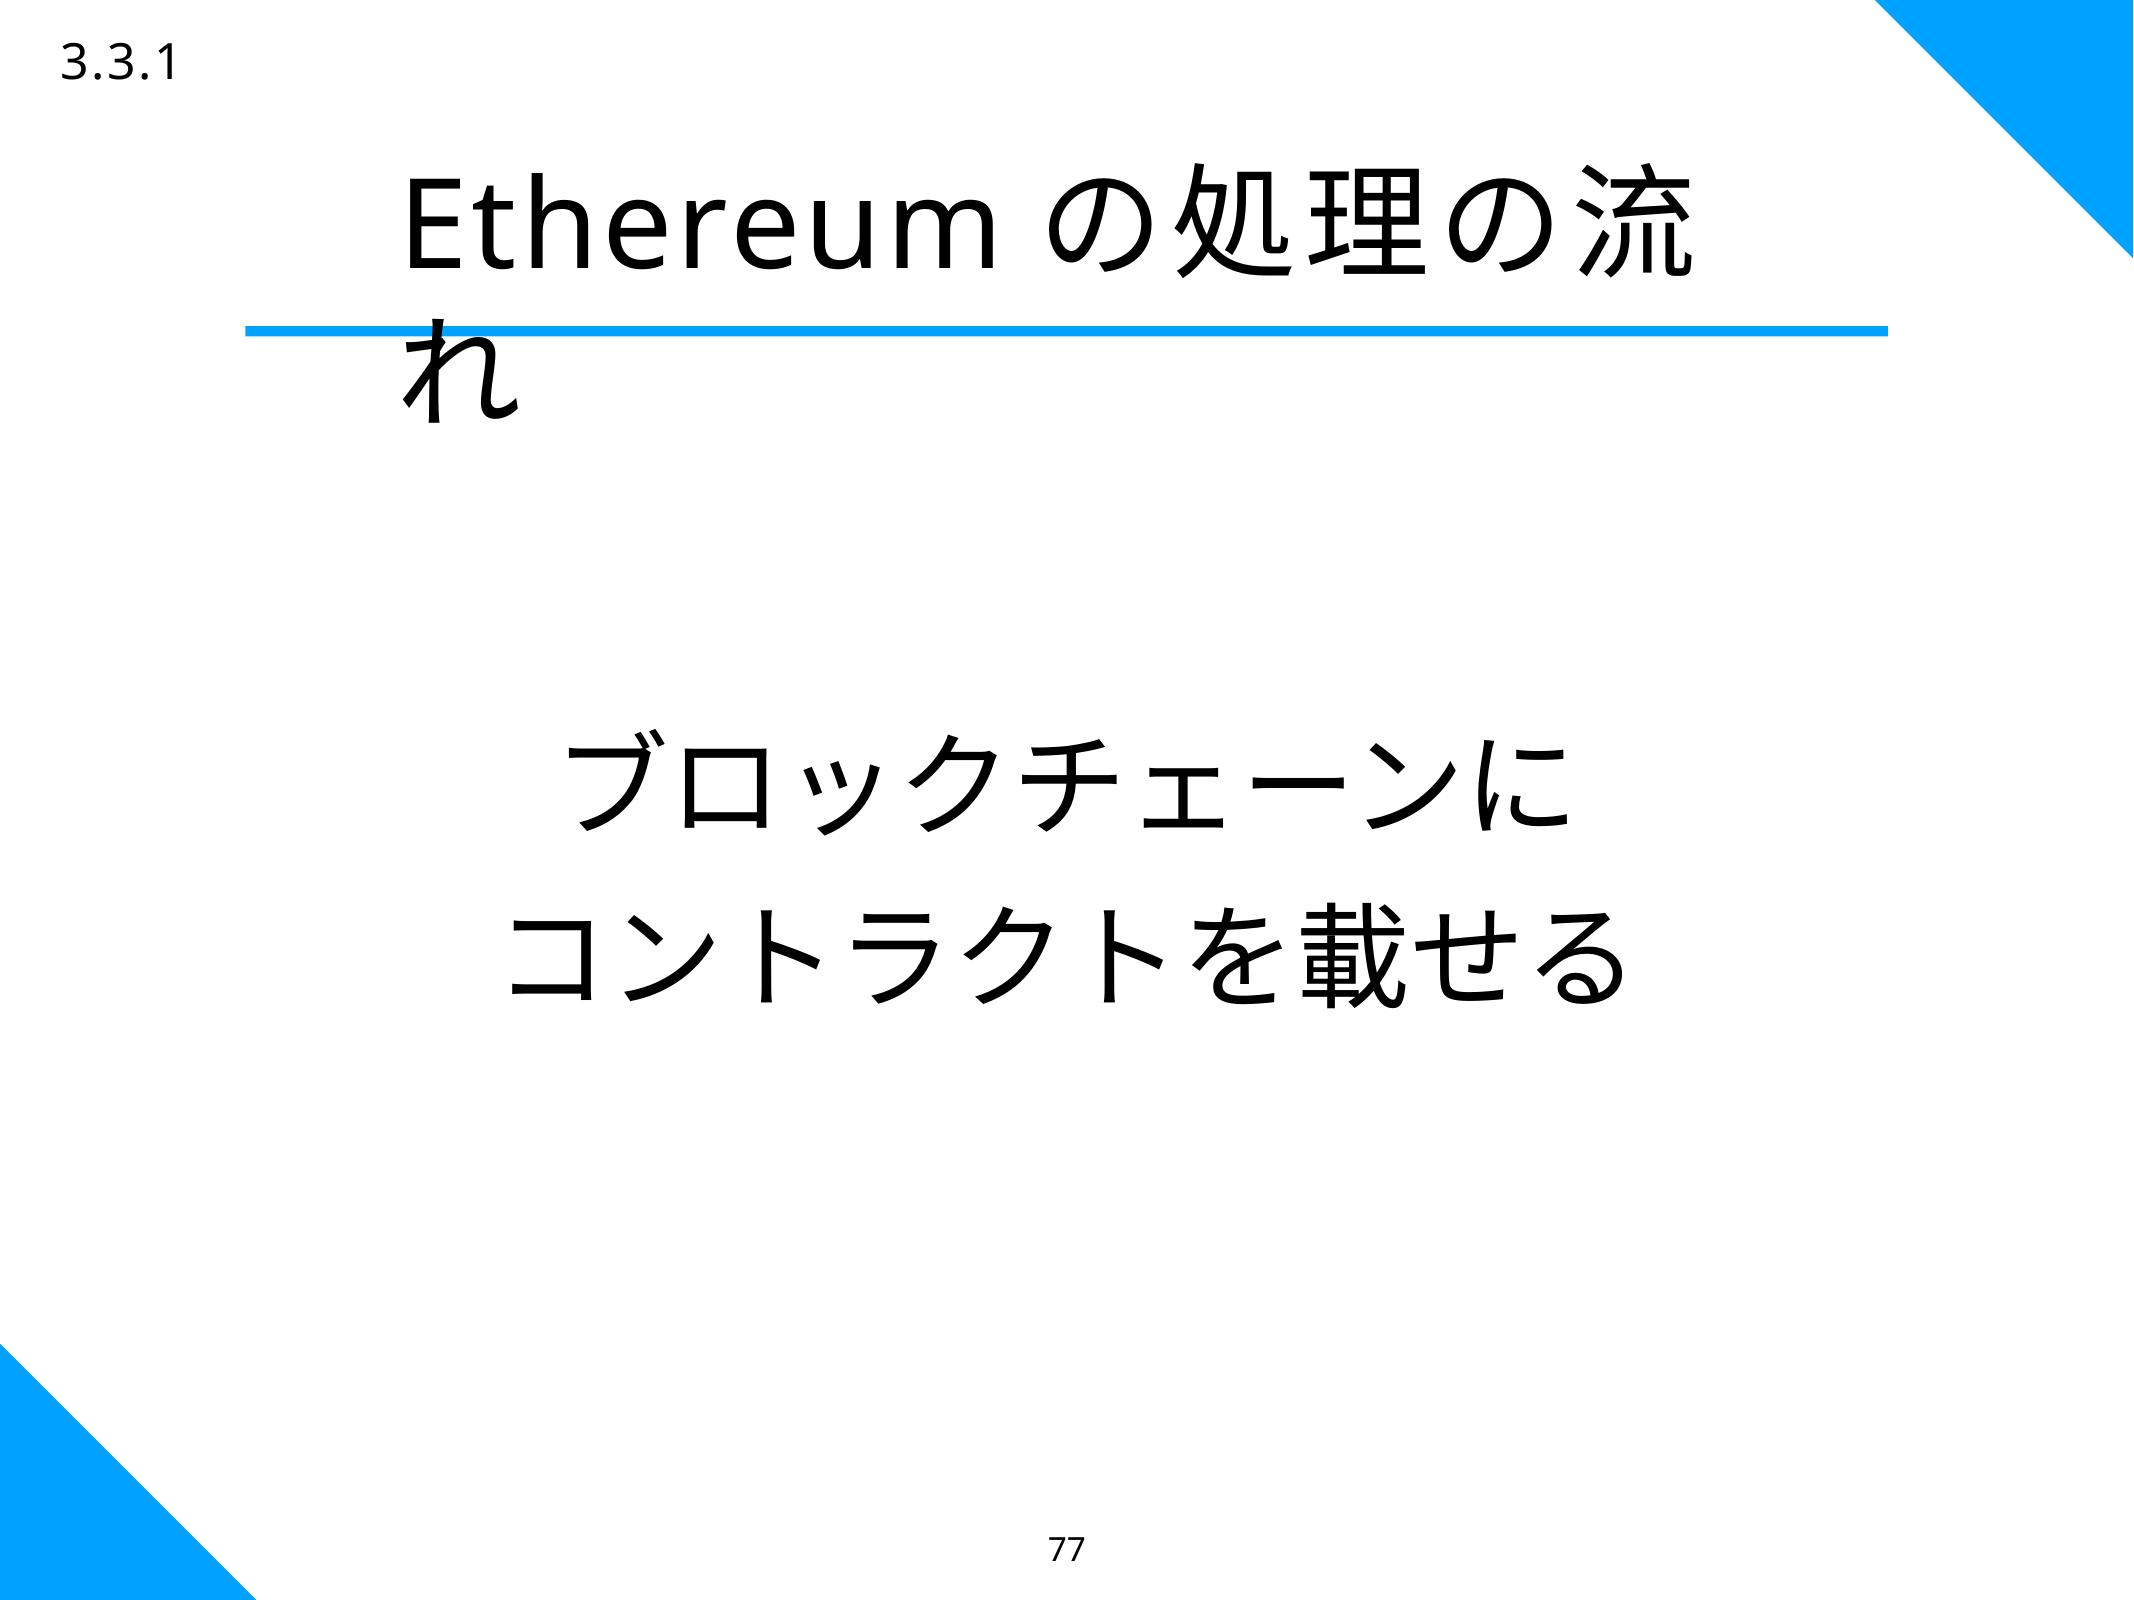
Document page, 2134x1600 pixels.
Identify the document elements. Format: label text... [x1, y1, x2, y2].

slide_number 77 [1041, 1527, 1088, 1562]
text_box ブロックチェーンに コントラクトを載せる [478, 678, 1651, 1023]
text_box 3.3.1 [58, 29, 197, 90]
title Ethereumの処理の流れ [395, 143, 1806, 299]
